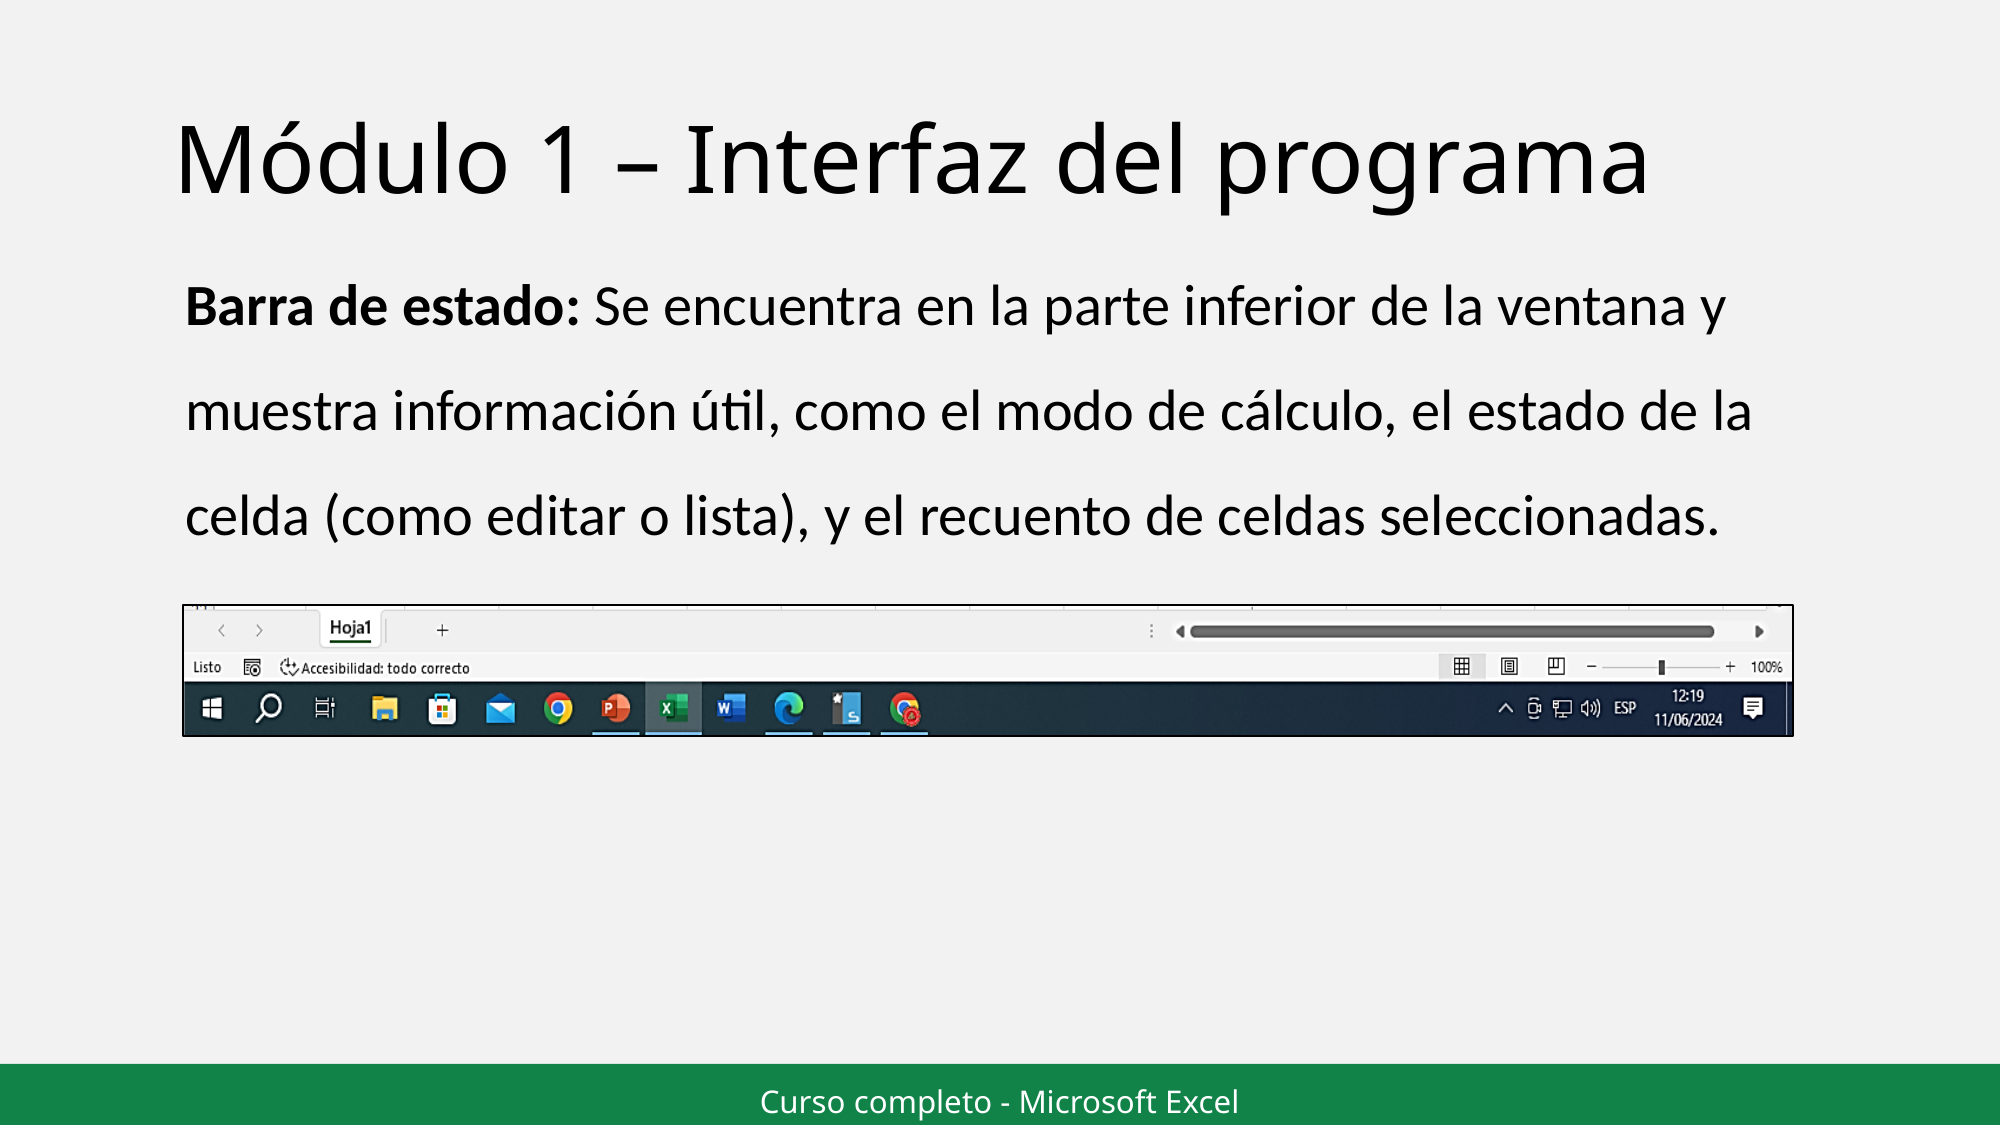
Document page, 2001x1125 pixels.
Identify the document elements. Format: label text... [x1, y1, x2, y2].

text_box [0, 1063, 2000, 1070]
title Curso completo - Microsoft Excel [0, 1070, 2000, 1125]
text_box Barra de estado: Se encuentra en la parte inferior de la ventana y muestra información útil, como el modo de cálculo, el estado de la celda (como editar o lista), y el recuento de celdas seleccionadas. [169, 224, 1906, 563]
picture [184, 606, 1792, 735]
text_box Módulo 1 – Interfaz del programa [158, 98, 1809, 222]
